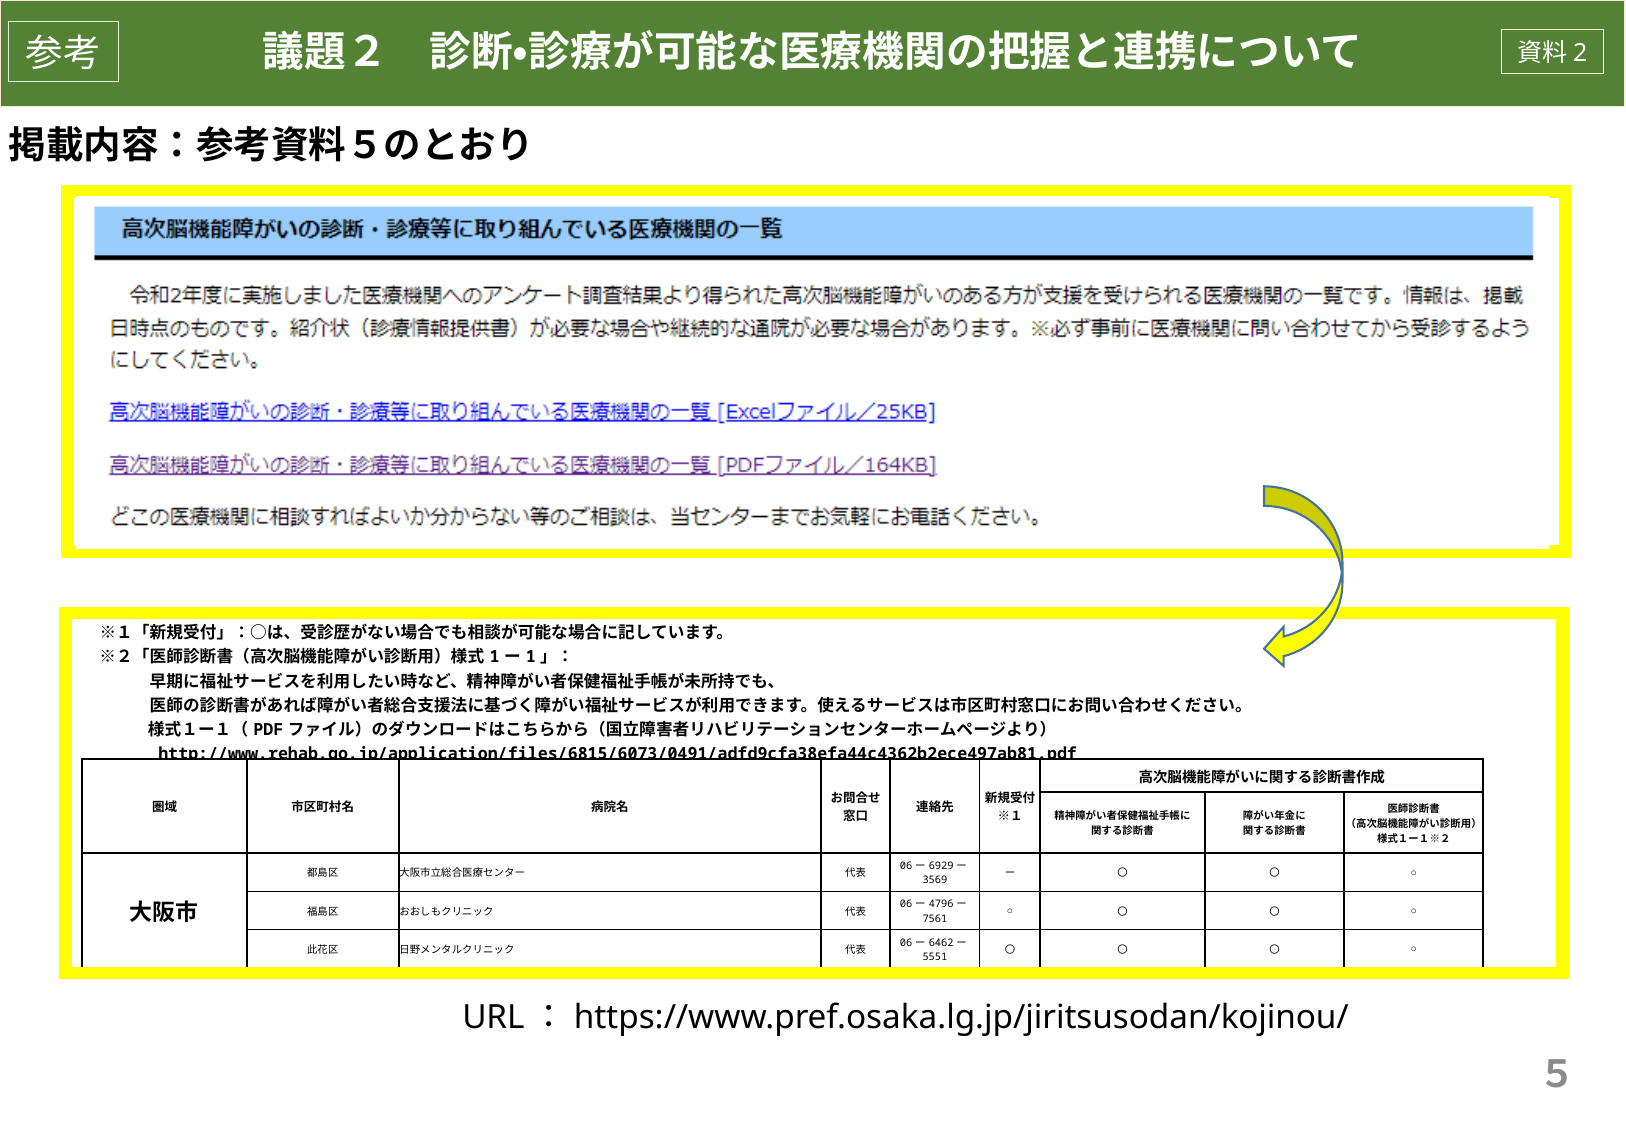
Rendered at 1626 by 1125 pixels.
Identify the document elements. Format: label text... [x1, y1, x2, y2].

text_box 参考 [8, 21, 119, 82]
text_box 資料2 [1501, 29, 1604, 74]
text_box [67, 190, 1566, 552]
title 議題２ 診断・診療が可能な医療機関の把握と連携について [0, 0, 1625, 107]
text_box 掲載内容：参考資料５のとおり [0, 118, 549, 175]
text_box [1262, 549, 1344, 669]
text_box [64, 612, 1564, 974]
picture [76, 196, 1549, 549]
text_box URL：https://www.pref.osaka.lg.jp/jiritsusodan/kojinou/ [447, 992, 1502, 1044]
slide_number ５ [1225, 1042, 1592, 1103]
